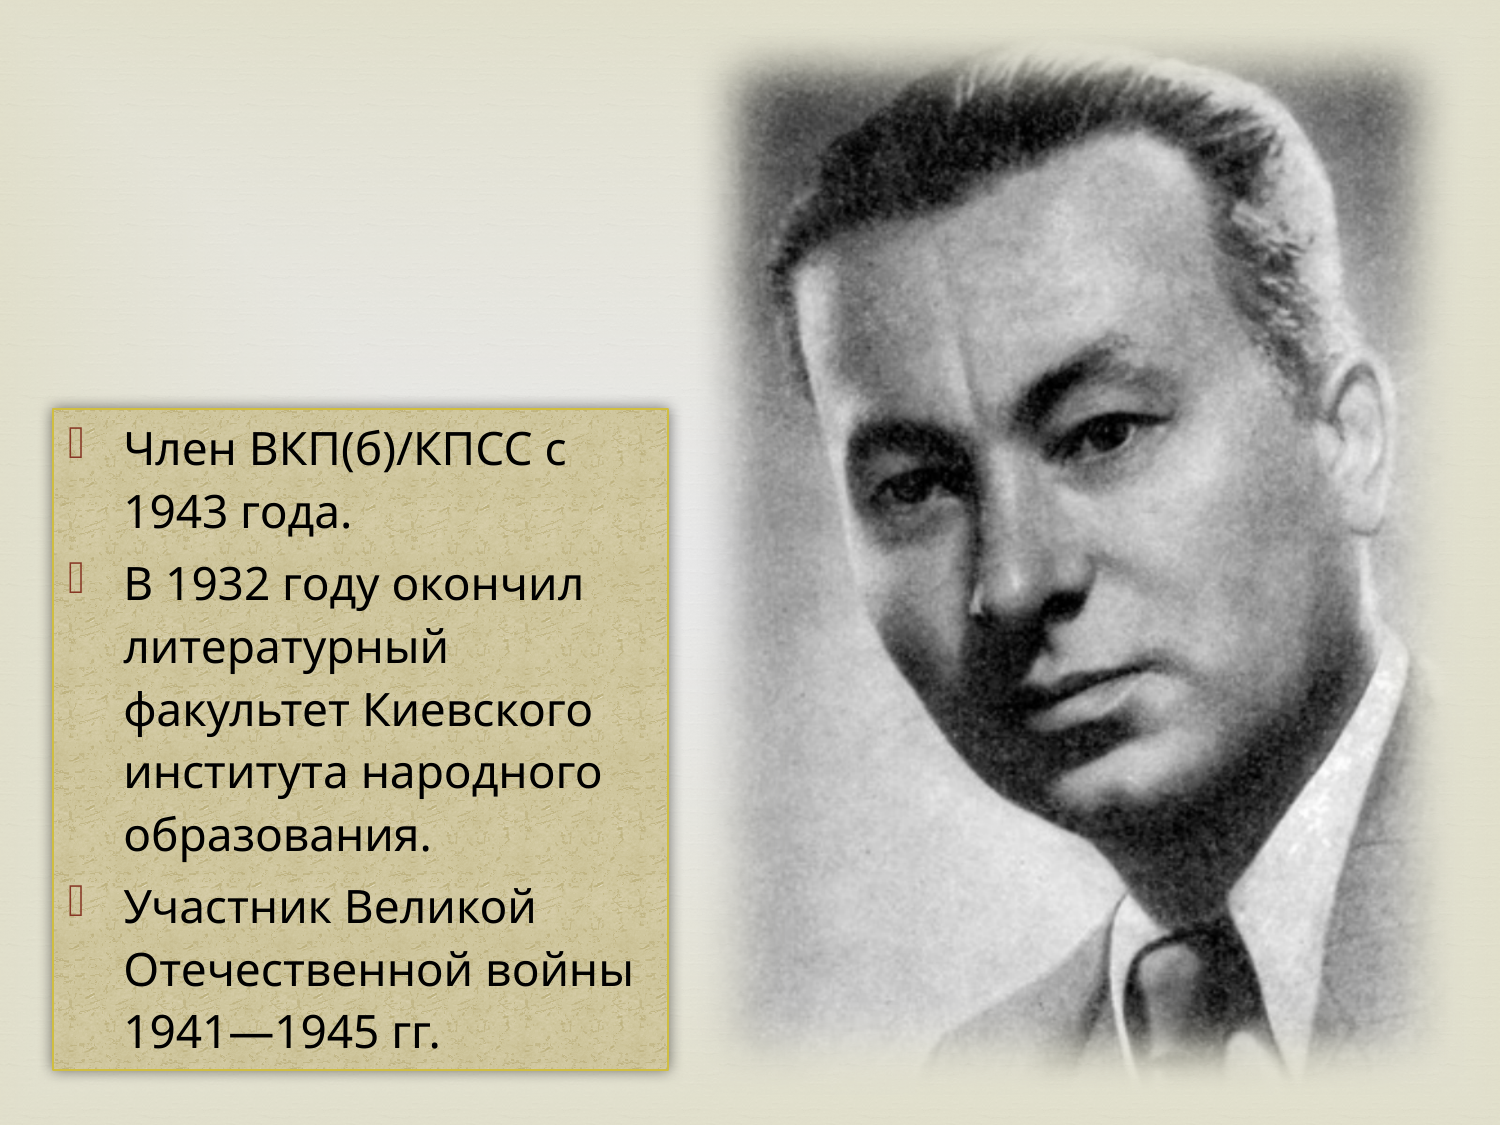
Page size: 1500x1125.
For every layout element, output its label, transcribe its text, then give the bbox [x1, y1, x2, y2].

picture [692, 26, 1463, 1093]
list Член ВКП(б)/КПСС с 1943 года. В 1932 году окончил литературный факультет Киевского института народного образования. Участник Великой Отечественной войны 1941—1945 гг. [52, 408, 669, 1071]
